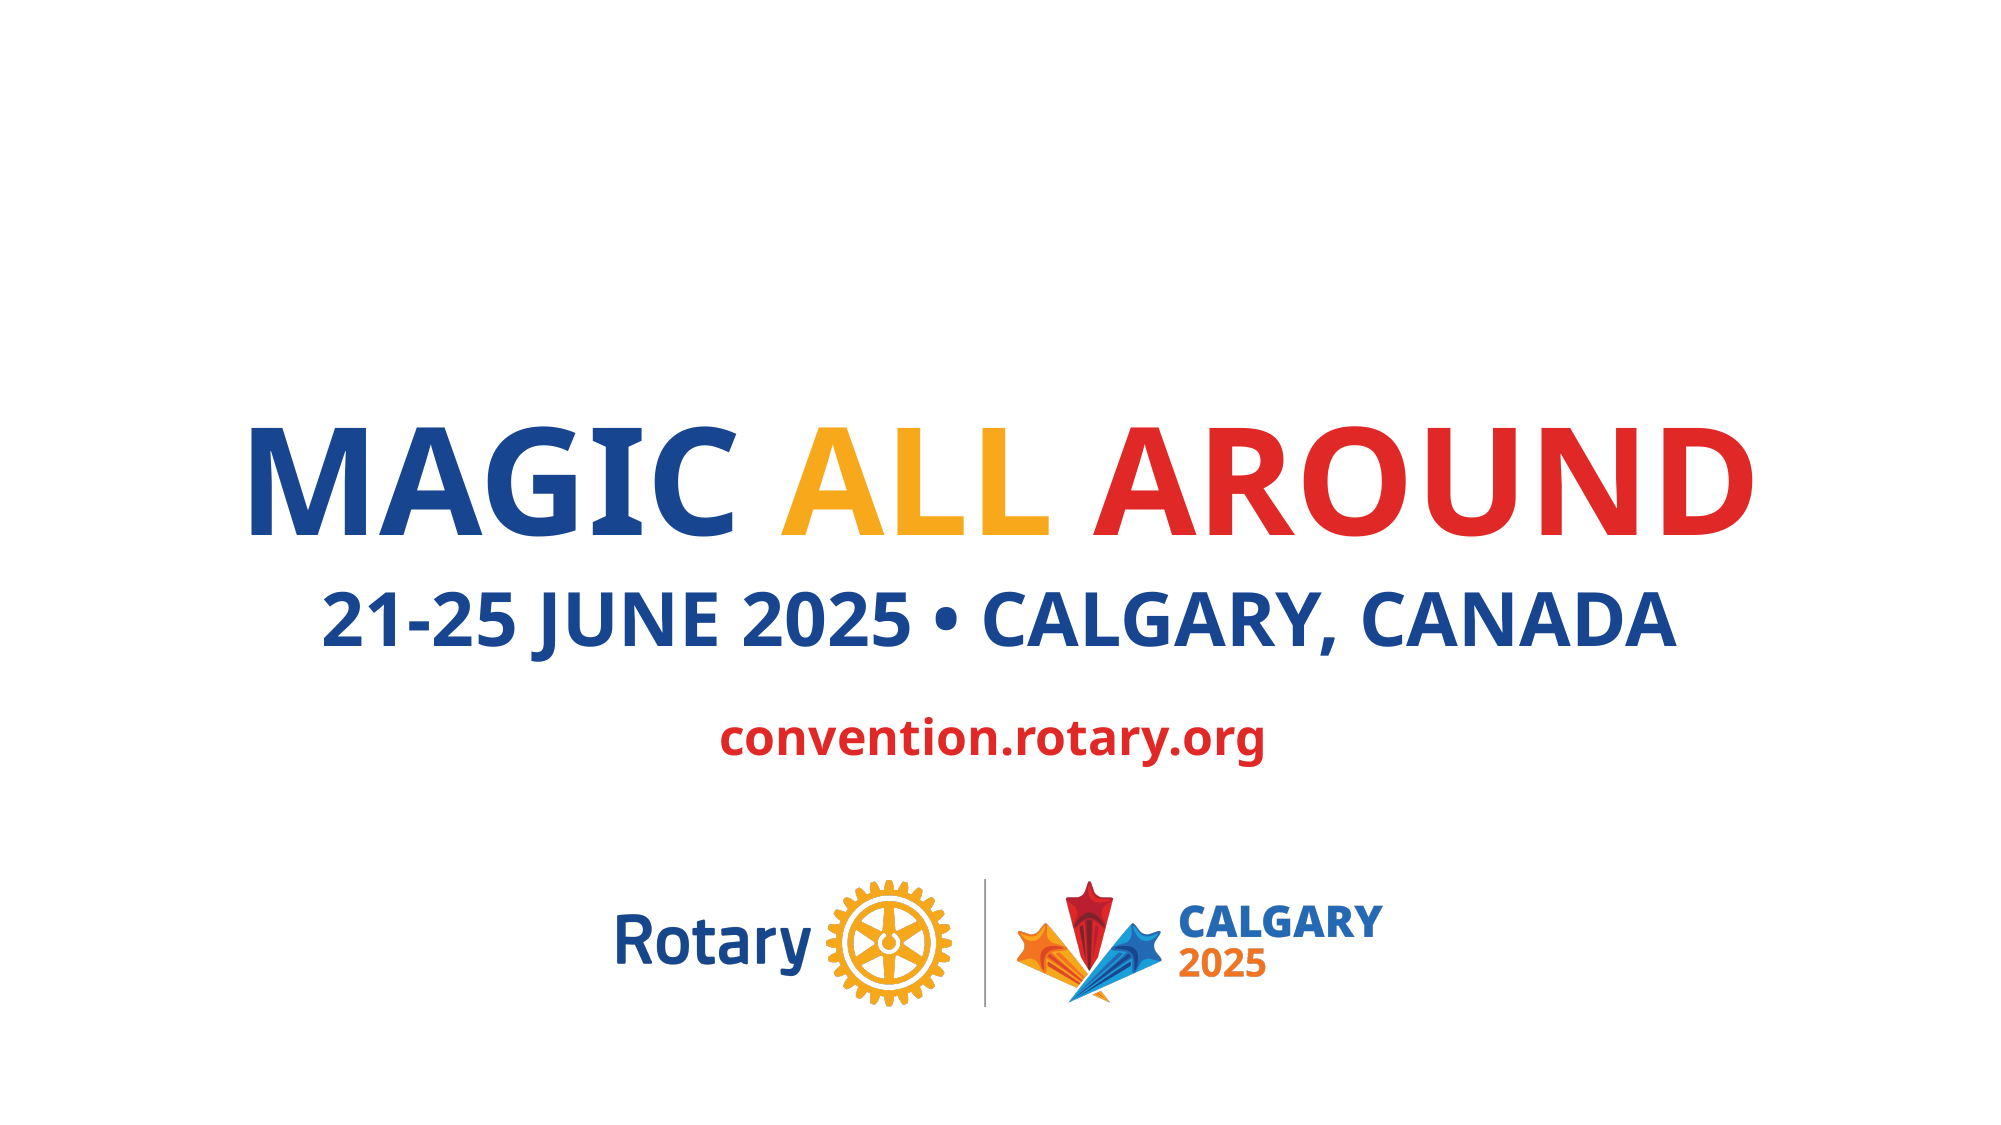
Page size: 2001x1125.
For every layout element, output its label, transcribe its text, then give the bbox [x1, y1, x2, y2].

text_box 21-25 JUNE 2025 • CALGARY, CANADA [267, 563, 1733, 669]
text_box MAGIC ALL AROUND [64, 430, 1936, 574]
picture [617, 878, 1383, 1007]
text_box convention.rotary.org [681, 698, 1319, 774]
